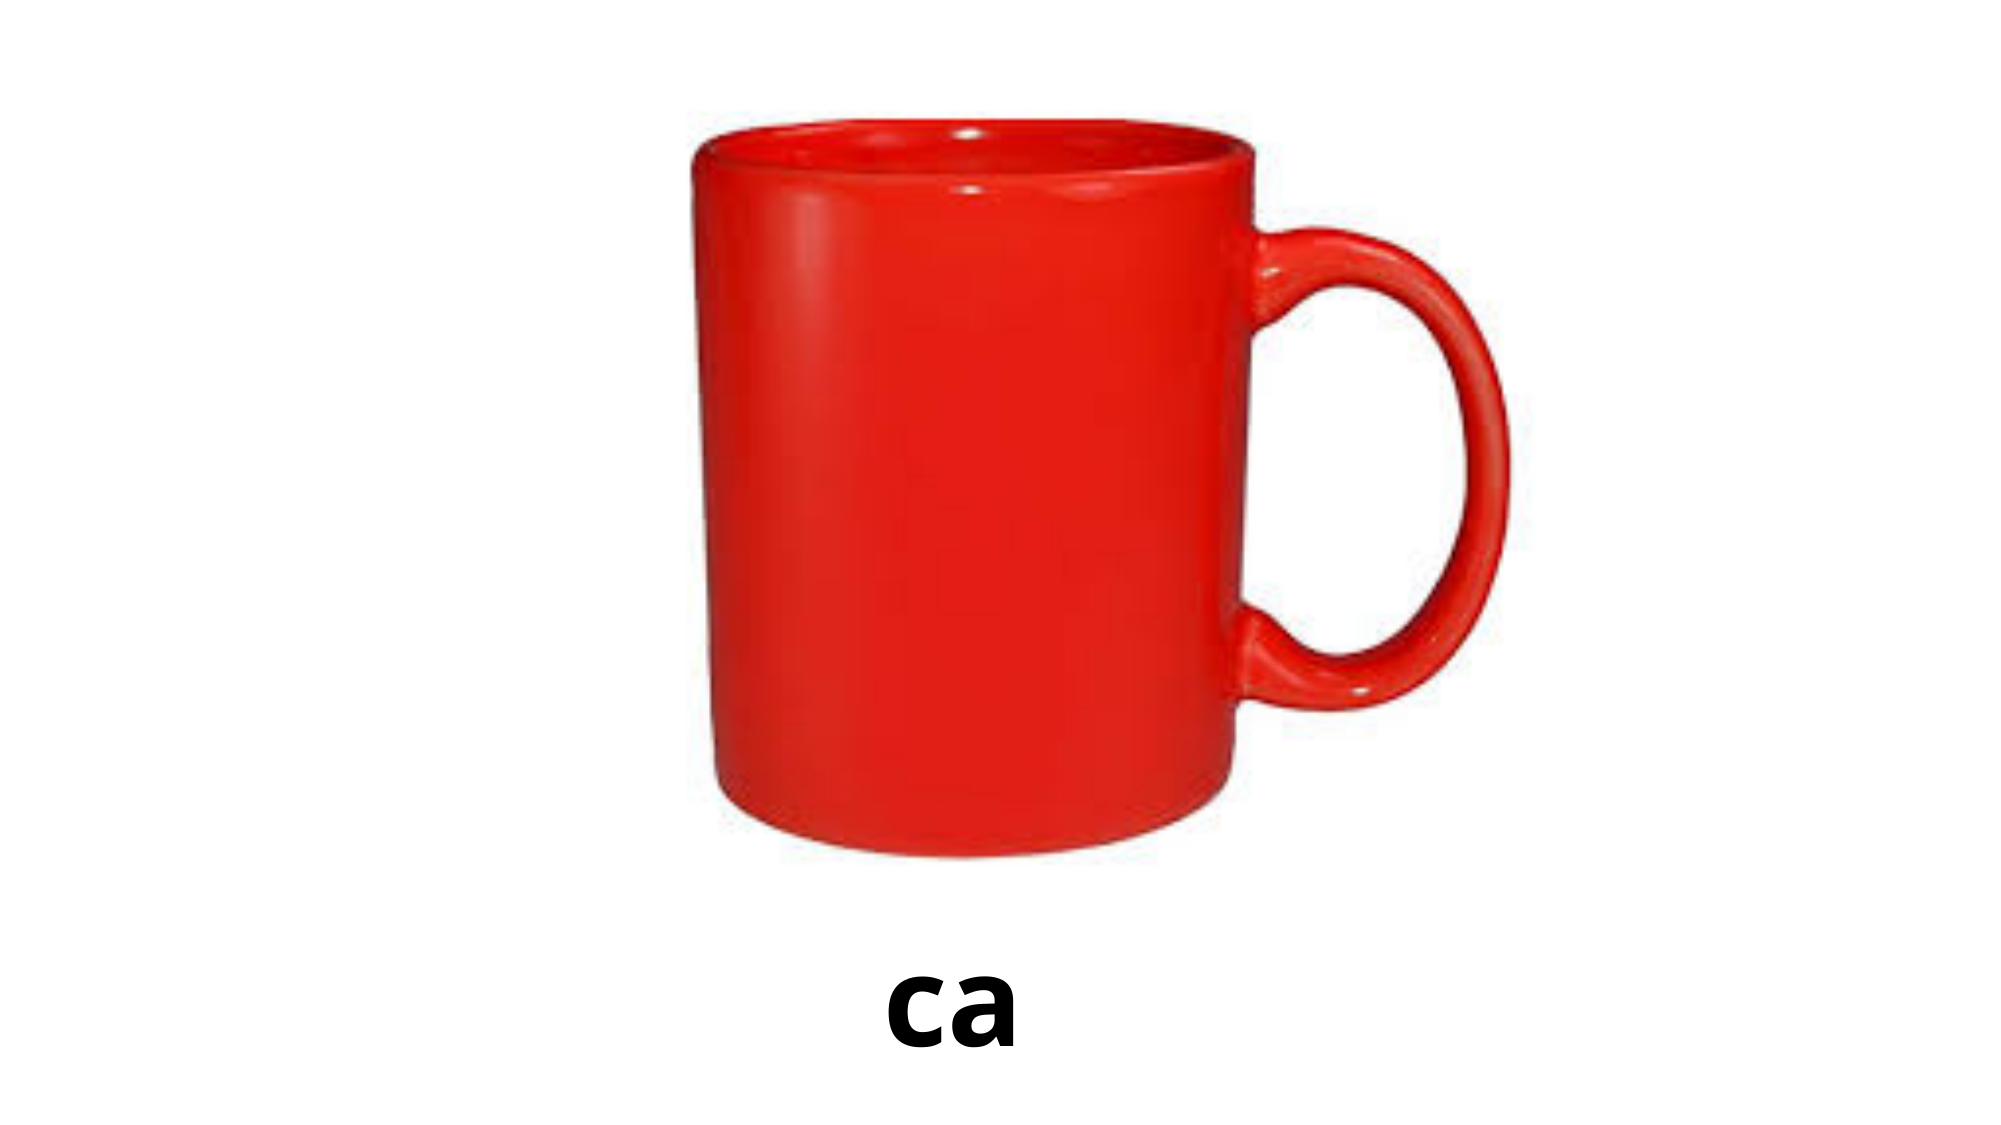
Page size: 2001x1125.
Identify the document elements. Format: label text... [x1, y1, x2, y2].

text_box ca [868, 933, 1289, 1079]
picture [657, 50, 1539, 933]
